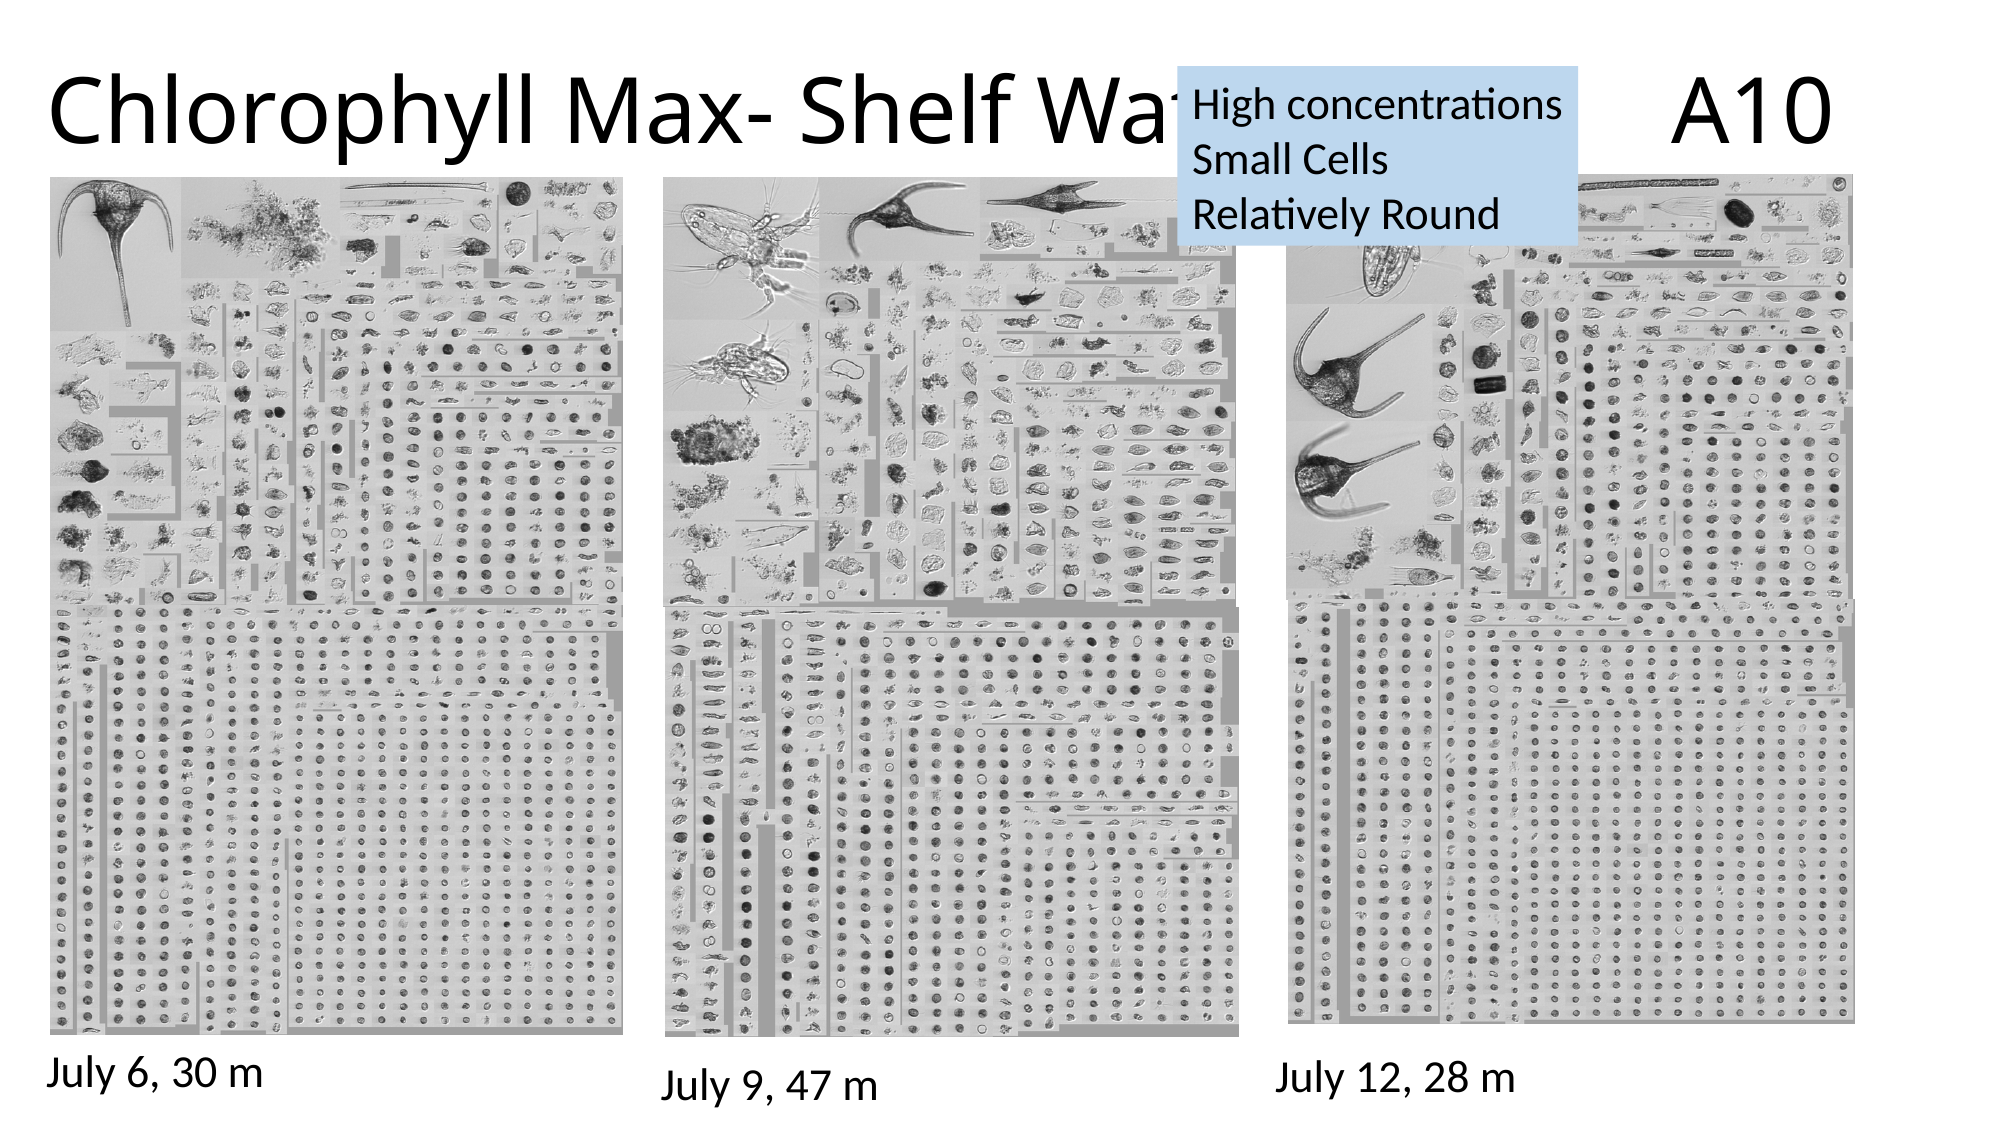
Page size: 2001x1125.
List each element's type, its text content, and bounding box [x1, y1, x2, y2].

text_box High concentrations Small Cells Relatively Round [1177, 66, 1579, 246]
title Chlorophyll Max- Shelf Water [31, 5, 1656, 223]
picture [663, 177, 1239, 1037]
picture [1286, 174, 1855, 1024]
text_box July 9, 47 m [645, 1046, 1118, 1117]
text_box July 12, 28 m [1260, 1039, 1733, 1109]
text_box A10 [1656, 0, 2000, 240]
text_box July 6, 30 m [31, 1034, 504, 1105]
picture [49, 177, 623, 1035]
